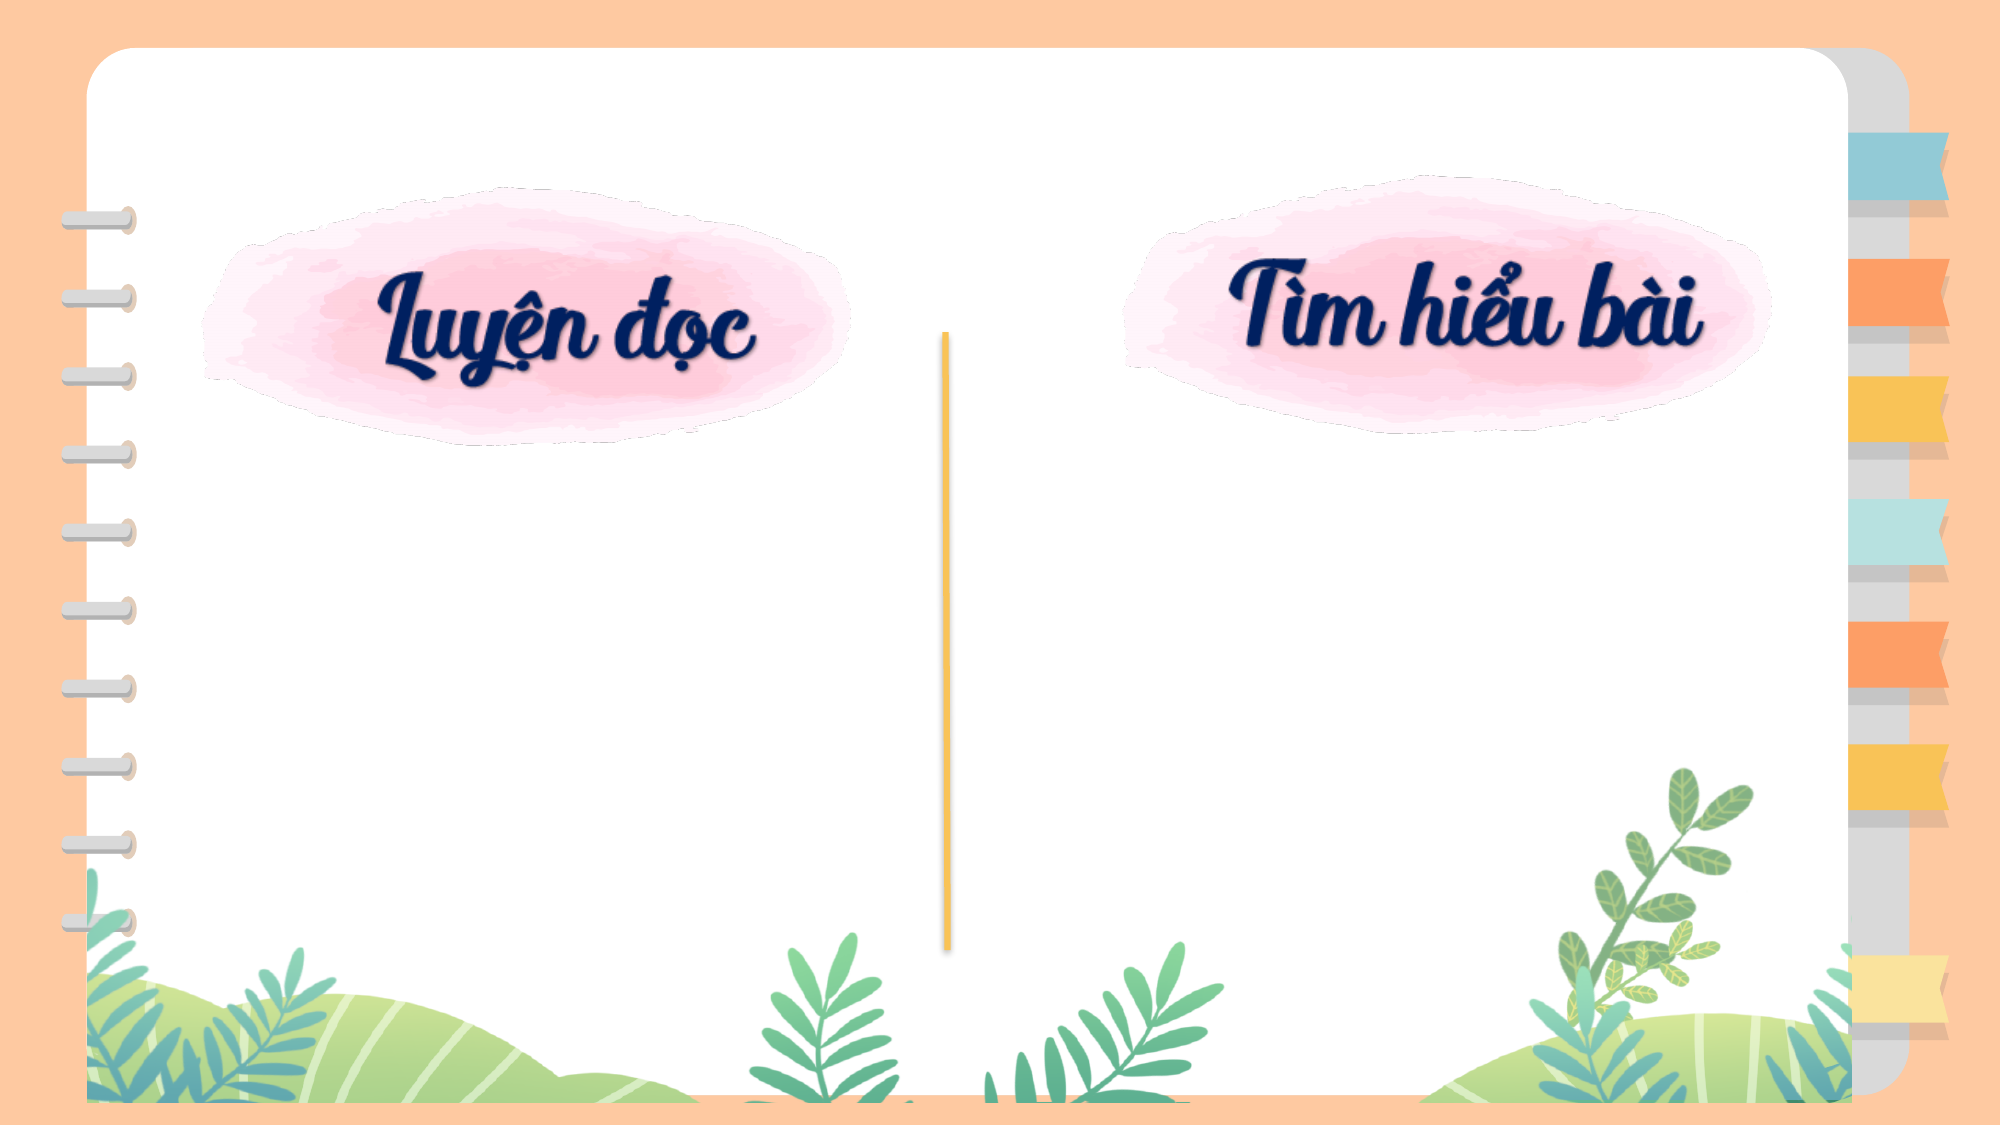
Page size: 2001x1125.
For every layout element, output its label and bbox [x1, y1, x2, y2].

picture [201, 187, 851, 446]
picture [87, 687, 1852, 1103]
picture [1122, 174, 1772, 434]
